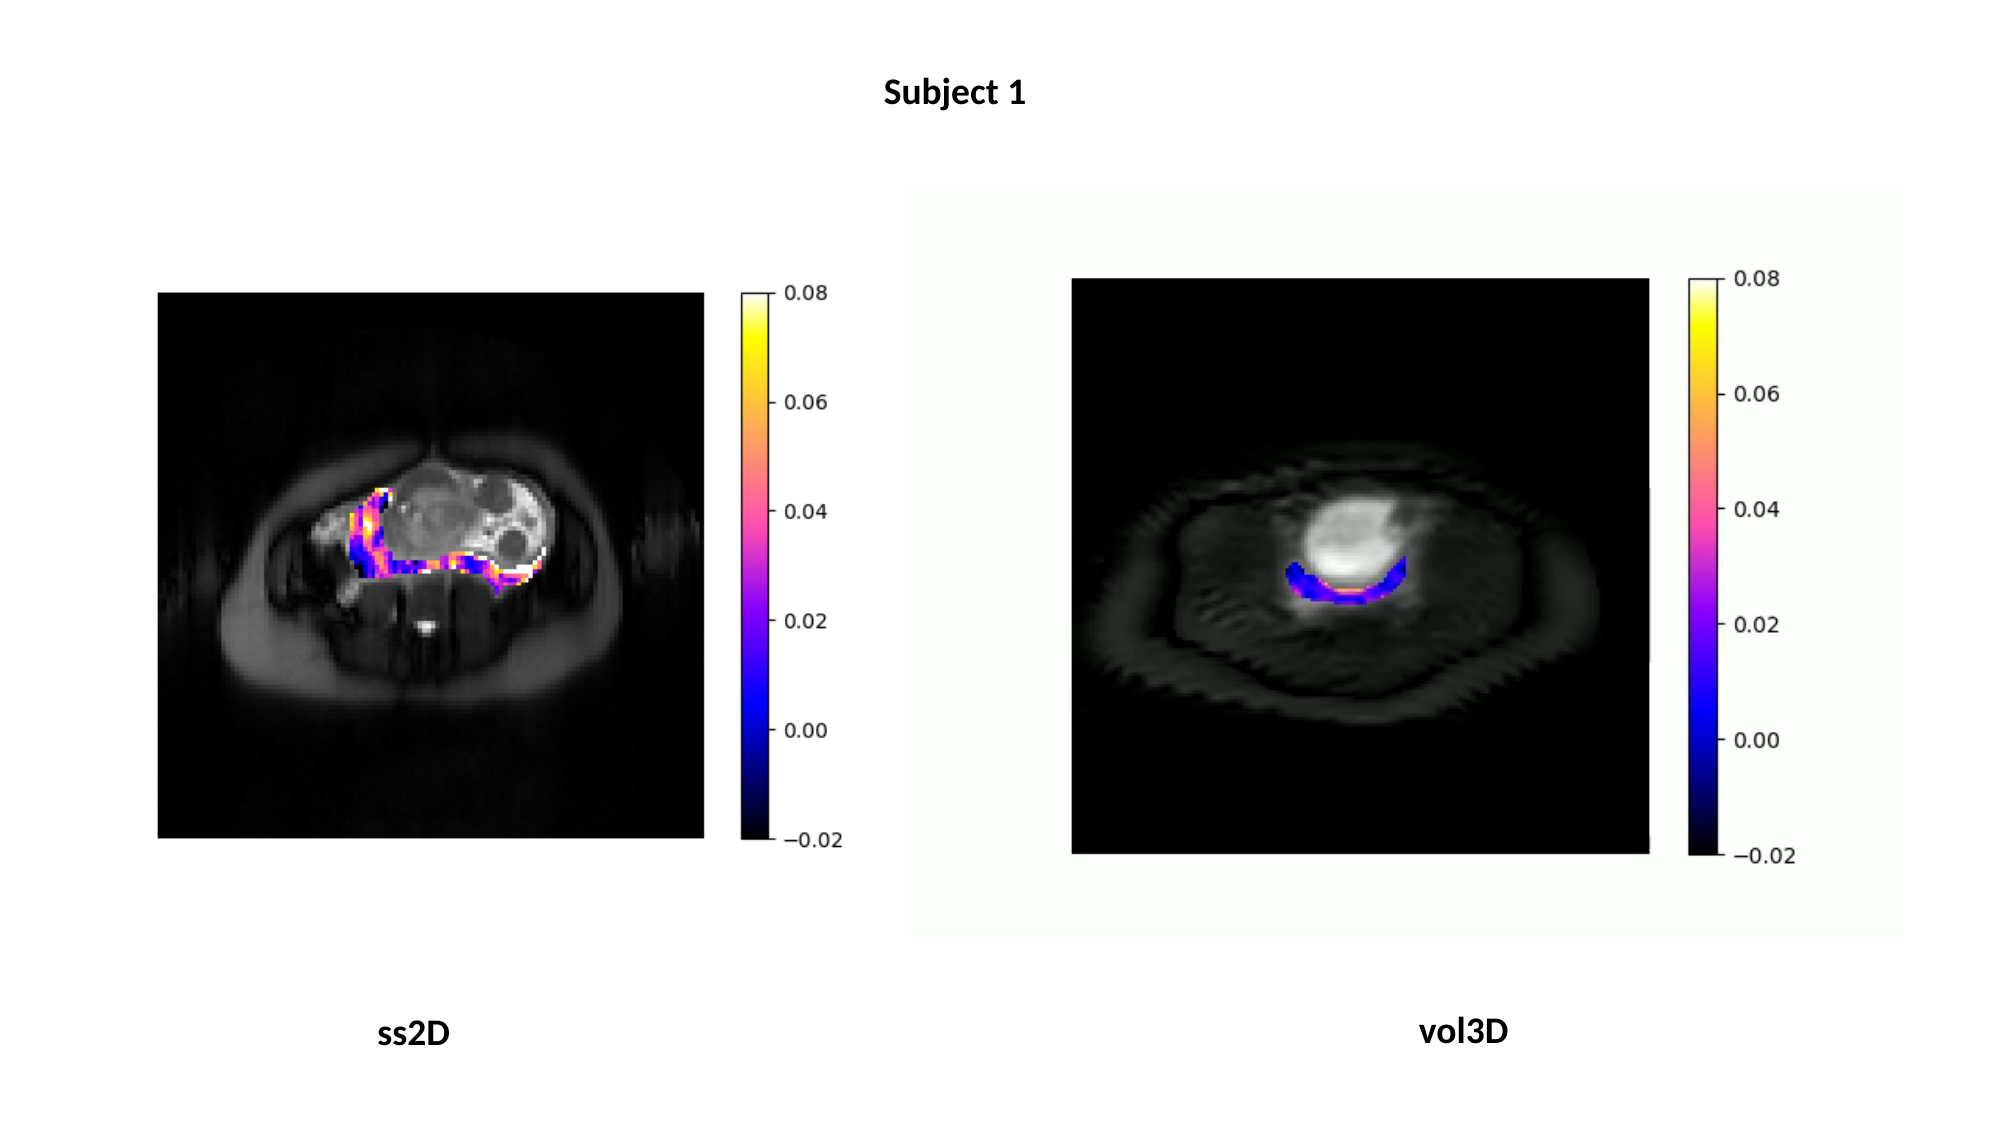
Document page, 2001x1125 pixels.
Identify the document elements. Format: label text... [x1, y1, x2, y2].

text_box ss2D [362, 1000, 555, 1061]
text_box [904, 187, 1905, 938]
picture [0, 207, 904, 917]
text_box vol3D [1404, 998, 1596, 1059]
text_box Subject 1 [869, 59, 1061, 120]
